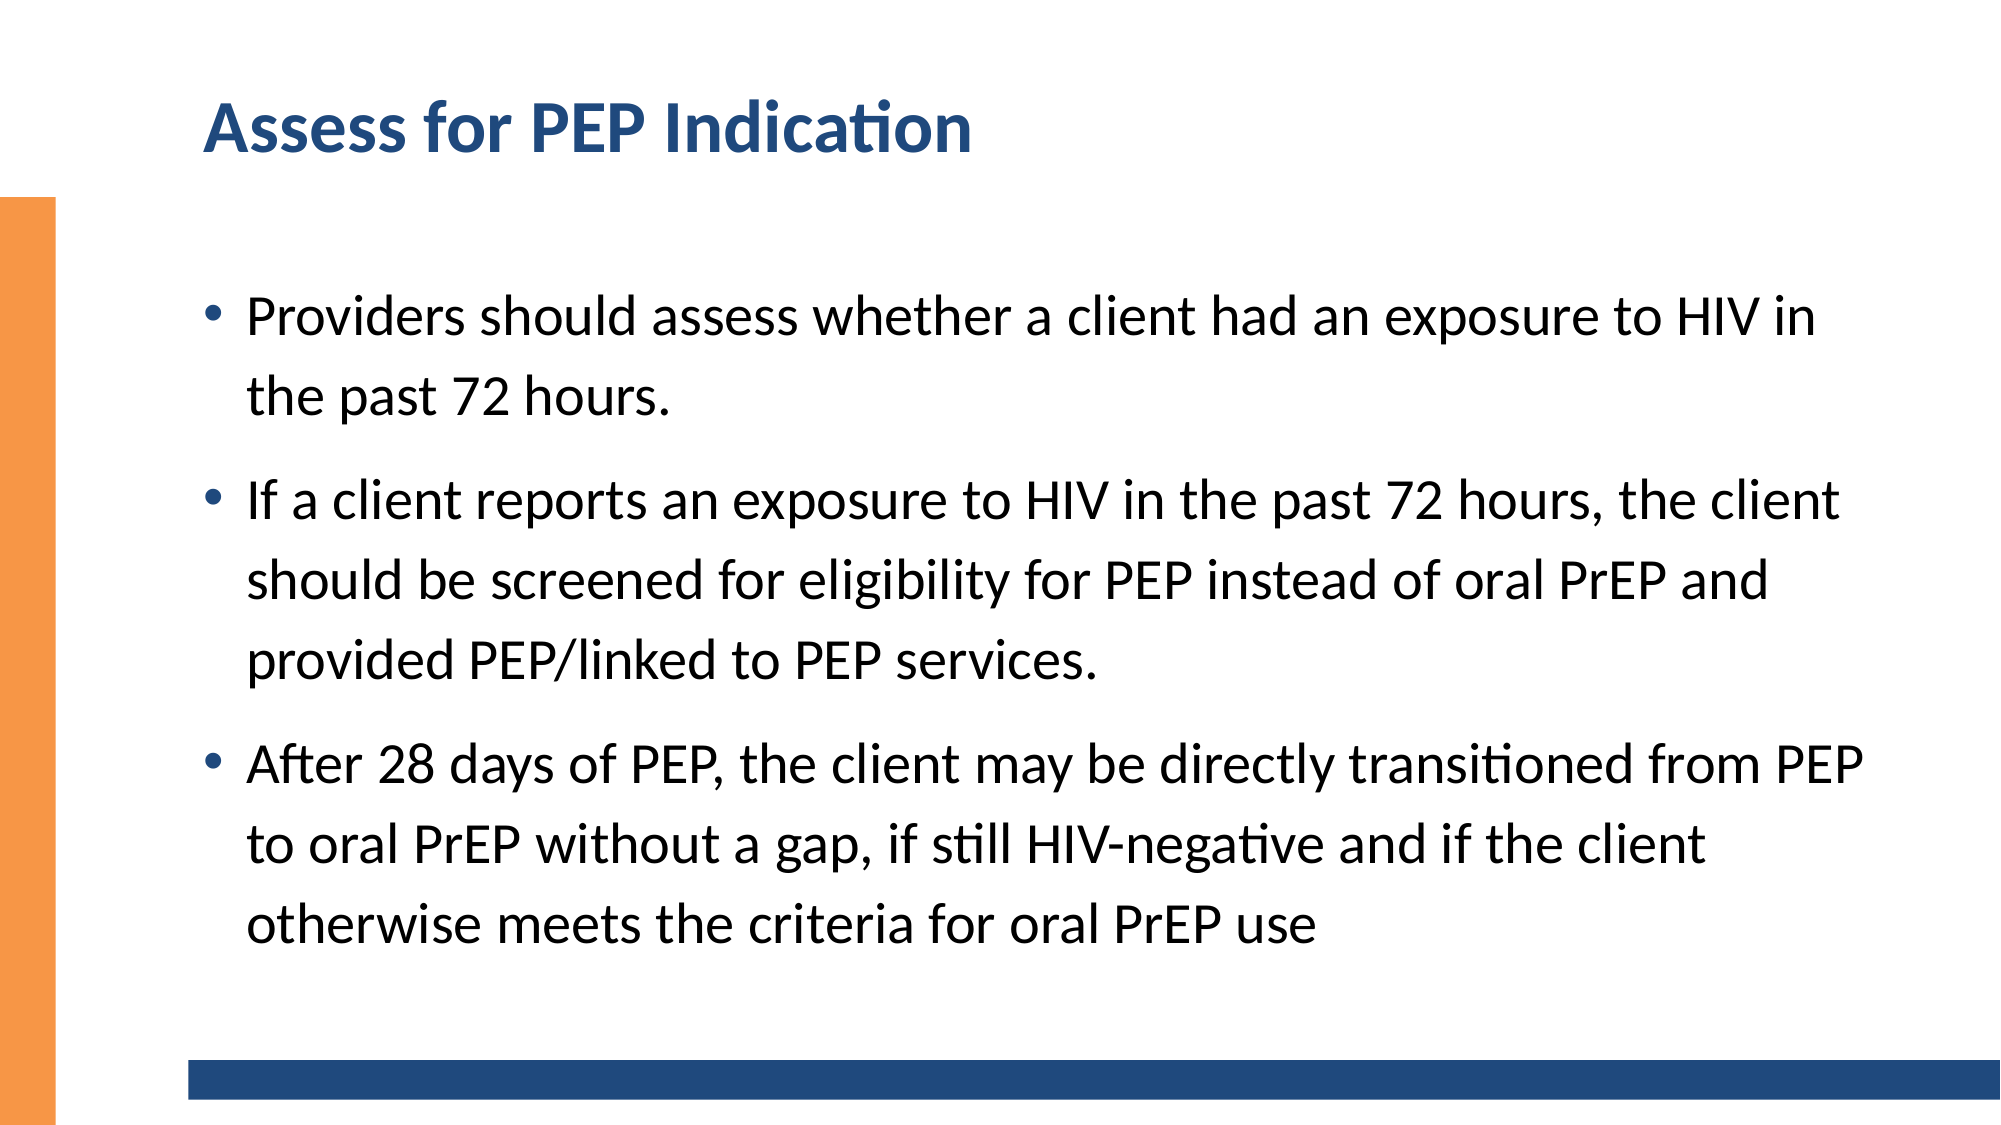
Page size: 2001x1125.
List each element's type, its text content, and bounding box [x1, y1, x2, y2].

list Providers should assess whether a client had an exposure to HIV in the past 72 hours. If a client reports an exposure to HIV in the past 72 hours, the client should be screened for eligibility for PEP instead of oral PrEP and provided PEP/linked to PEP services. After 28 days of PEP, the client may be directly transitioned from PEP to oral PrEP without a gap, if still HIV-negative and if the client otherwise meets the criteria for oral PrEP use [188, 260, 1900, 1063]
title Assess for PEP Indication [188, 52, 1900, 193]
